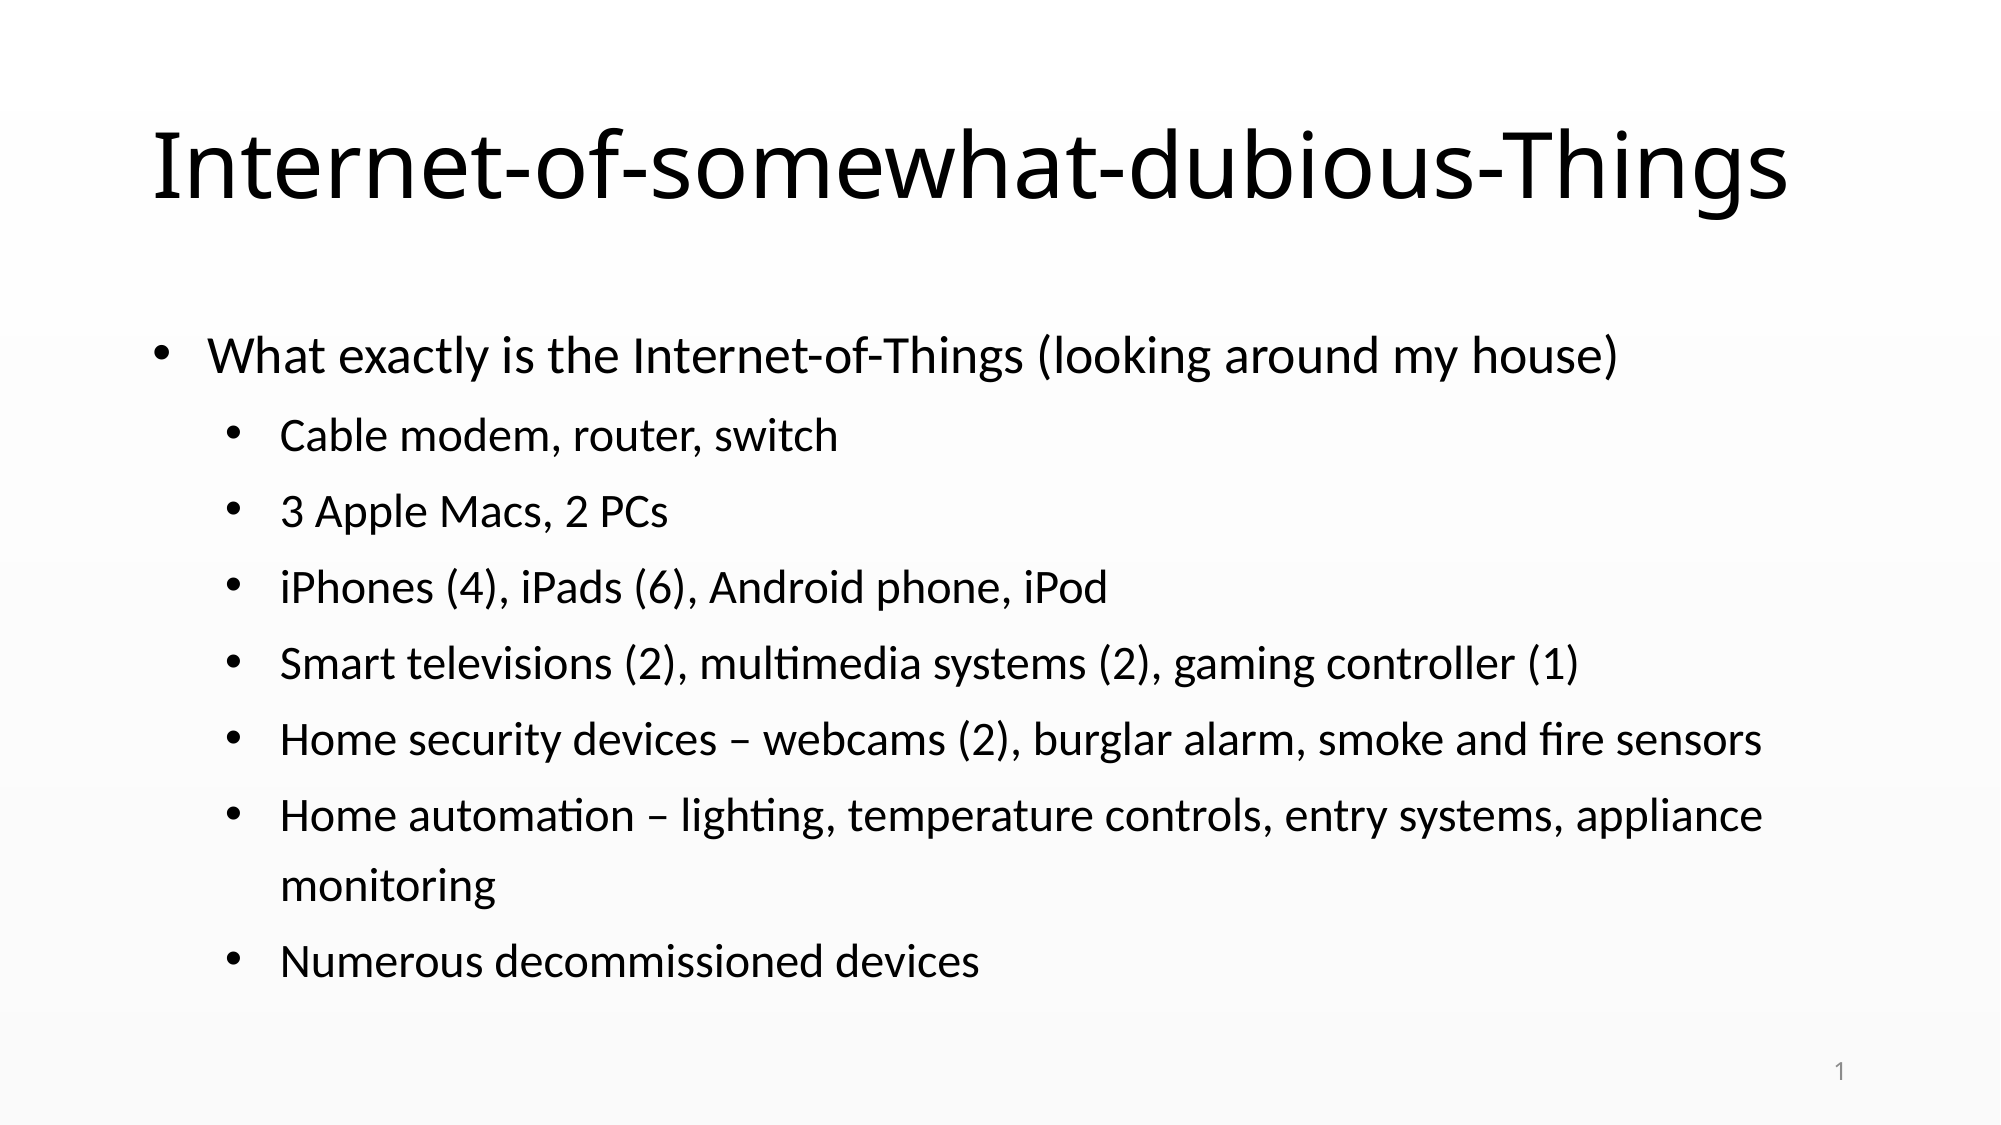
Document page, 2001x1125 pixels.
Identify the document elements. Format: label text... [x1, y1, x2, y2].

slide_number 1 [1412, 1042, 1863, 1103]
list What exactly is the Internet-of-Things (looking around my house) Cable modem, router, switch 3 Apple Macs, 2 PCs iPhones (4), iPads (6), Android phone, iPod Smart televisions (2), multimedia systems (2), gaming controller (1) Home security devices – webcams (2), burglar alarm, smoke and fire sensors Home automation – lighting, temperature controls, entry systems, appliance monitoring Numerous decommissioned devices [137, 299, 1863, 1014]
title Internet-of-somewhat-dubious-Things [137, 59, 1863, 278]
